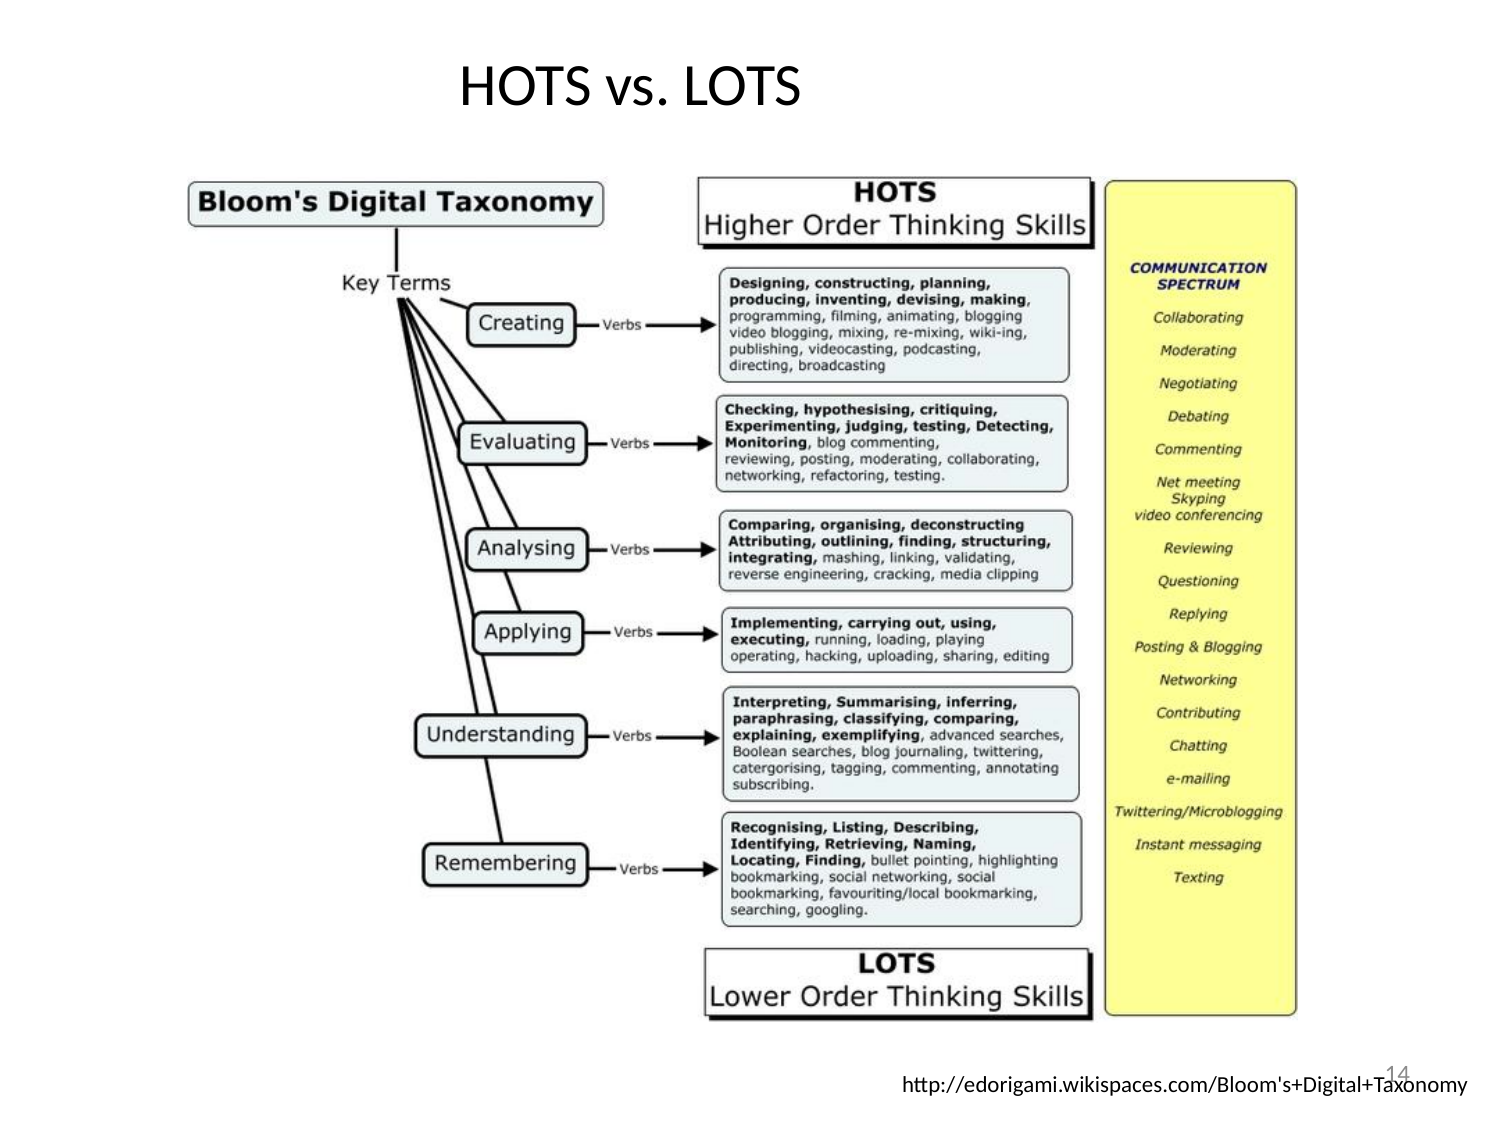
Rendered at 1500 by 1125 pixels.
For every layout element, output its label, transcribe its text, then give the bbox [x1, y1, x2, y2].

title HOTS vs. LOTS [275, 37, 988, 125]
text_box http://edorigami.wikispaces.com/Bloom's+Digital+Taxonomy [887, 1062, 1500, 1105]
slide_number 14 [1074, 1042, 1425, 1103]
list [187, 162, 1298, 1037]
